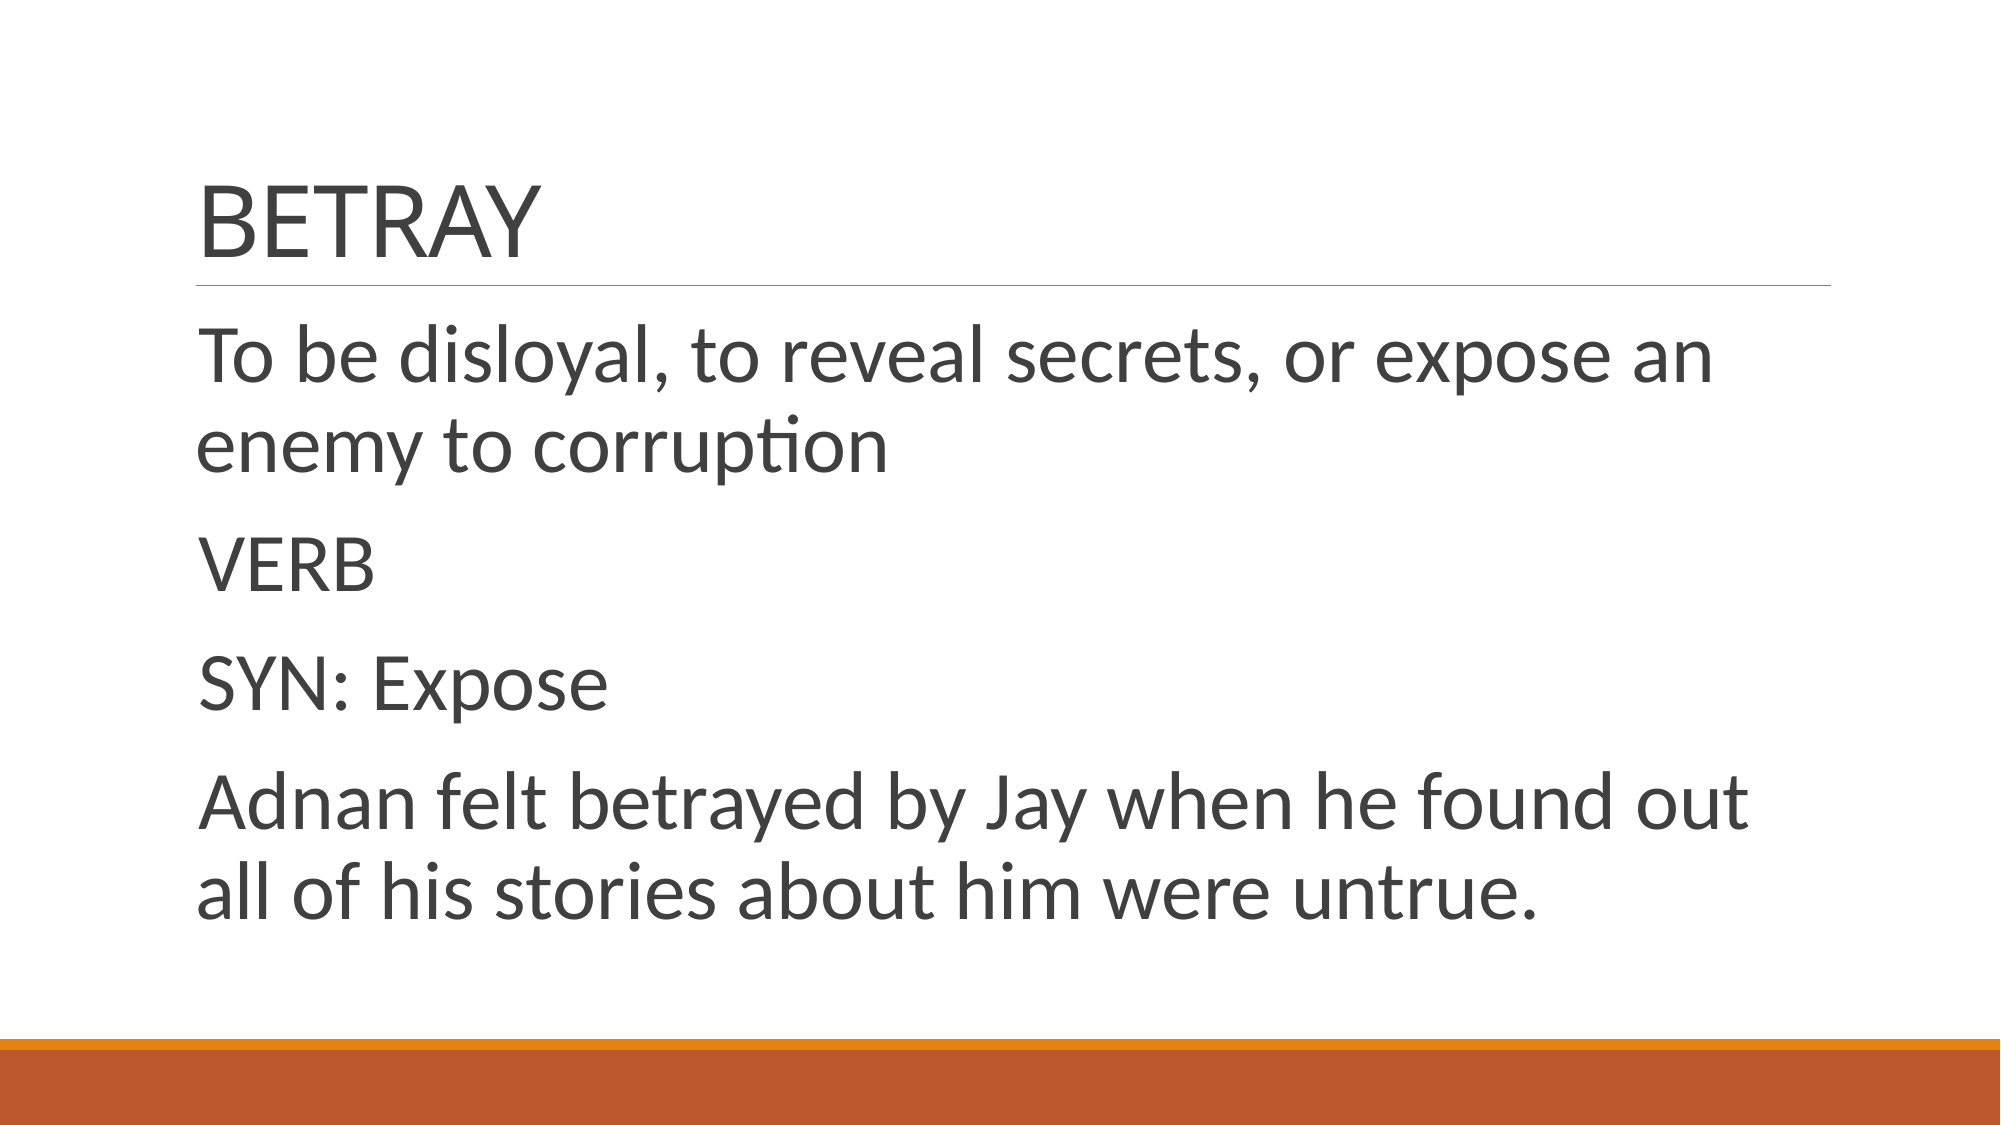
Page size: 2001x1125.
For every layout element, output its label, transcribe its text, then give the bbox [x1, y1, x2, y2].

title BETRAY [180, 47, 1830, 285]
list To be disloyal, to reveal secrets, or expose an enemy to corruption VERB SYN: Expose Adnan felt betrayed by Jay when he found out all of his stories about him were untrue. [180, 302, 1830, 963]
